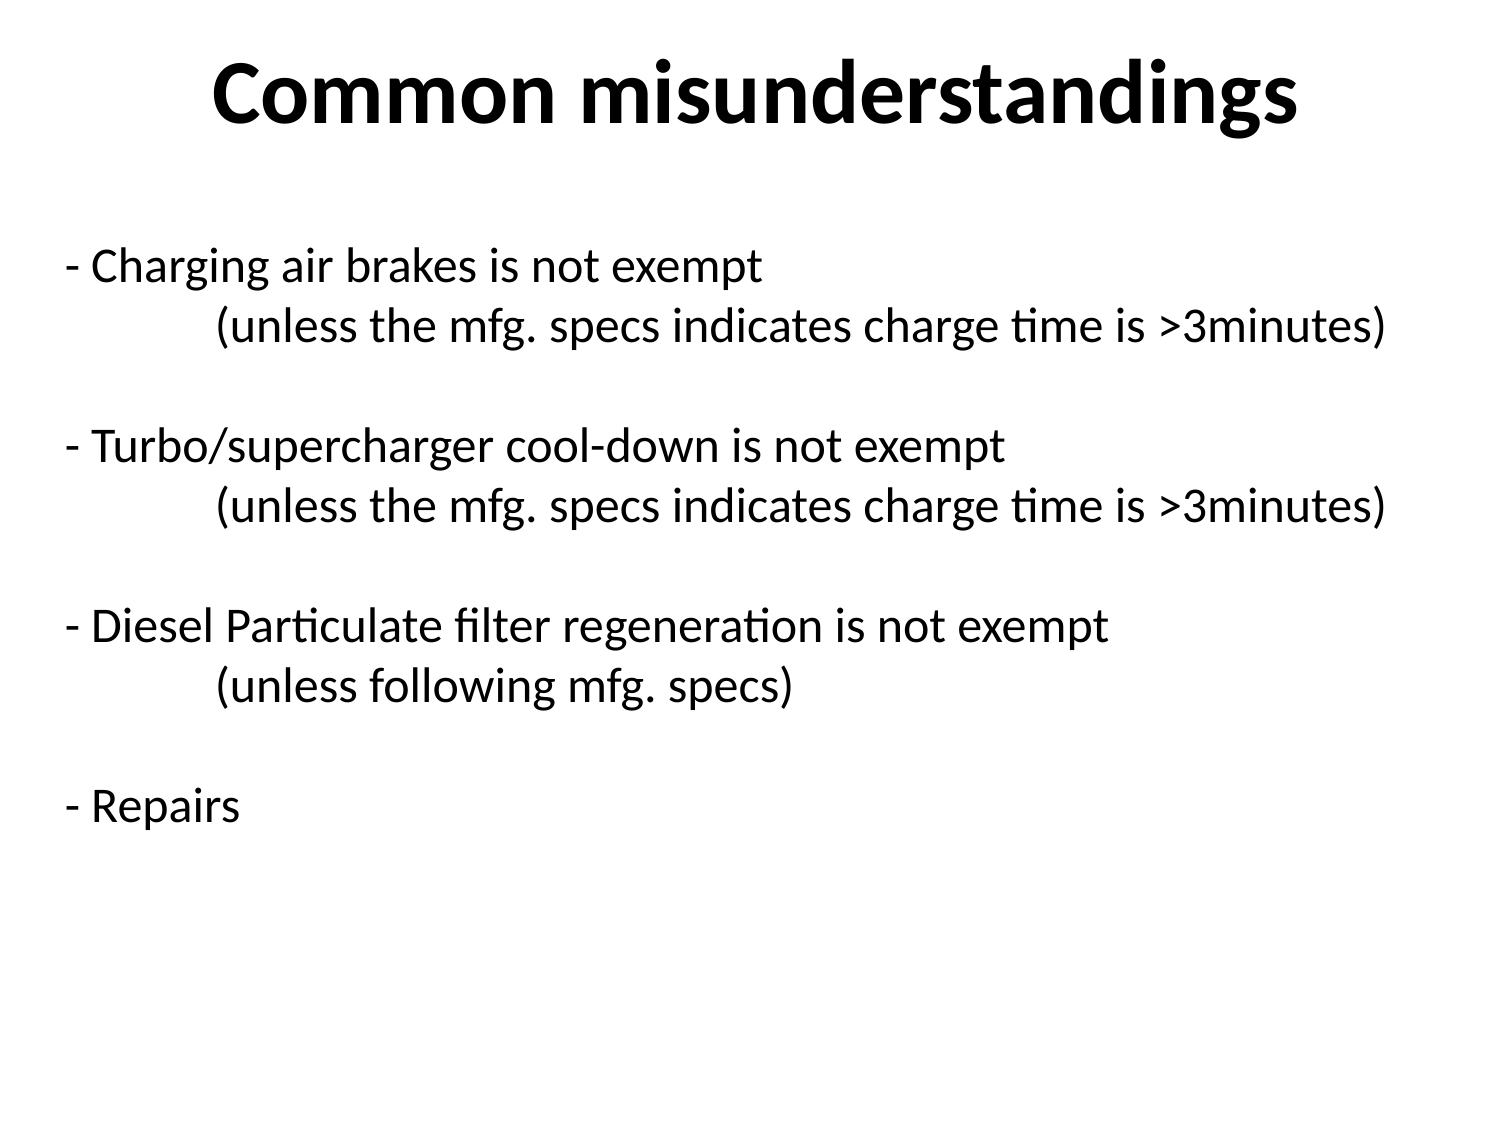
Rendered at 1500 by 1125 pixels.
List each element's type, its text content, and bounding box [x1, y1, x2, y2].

text_box - Charging air brakes is not exempt (unless the mfg. specs indicates charge time is >3minutes) - Turbo/supercharger cool-down is not exempt (unless the mfg. specs indicates charge time is >3minutes) - Diesel Particulate filter regeneration is not exempt (unless following mfg. specs) - Repairs [50, 224, 1425, 1005]
text_box Common misunderstandings [87, 24, 1425, 150]
